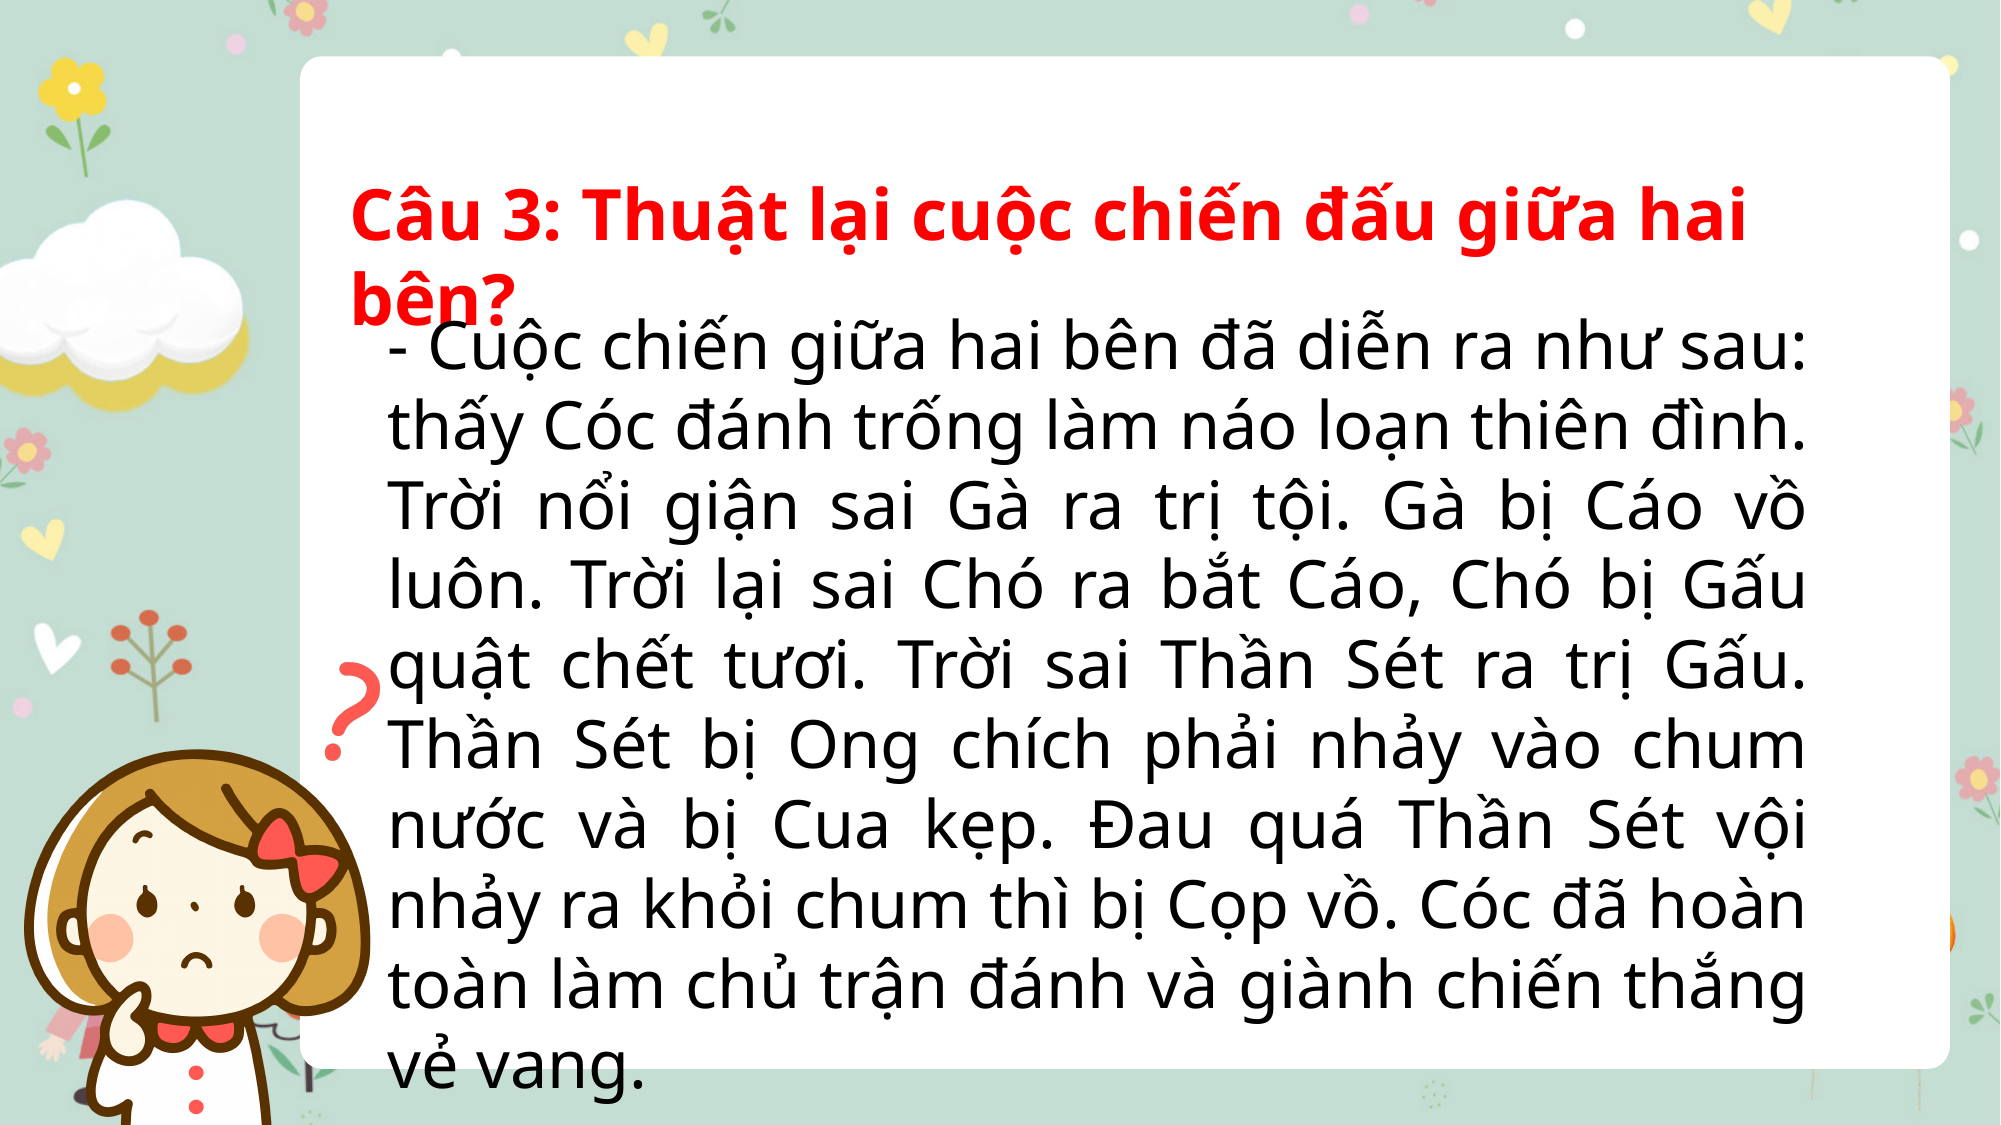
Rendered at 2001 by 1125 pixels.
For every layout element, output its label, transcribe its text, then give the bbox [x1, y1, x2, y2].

text_box Câu 3: Thuật lại cuộc chiến đấu giữa hai bên? [334, 162, 1916, 348]
text_box - Cuộc chiến giữa hai bên đã diễn ra như sau: thấy Cóc đánh trống làm náo loạn thiên đình. Trời nổi giận sai Gà ra trị tội. Gà bị Cáo vồ luôn. Trời lại sai Chó ra bắt Cáo, Chó bị Gấu quật chết tươi. Trời sai Thần Sét ra trị Gấu. Thần Sét bị Ong chích phải nhảy vào chum nước và bị Cua kẹp. Đau quá Thần Sét vội nhảy ra khỏi chum thì bị Cọp vồ. Cóc đã hoàn toàn làm chủ trận đánh và giành chiến thắng vẻ vang. [372, 295, 1826, 1110]
picture [0, 0, 2001, 1125]
text_box [299, 56, 1950, 1069]
